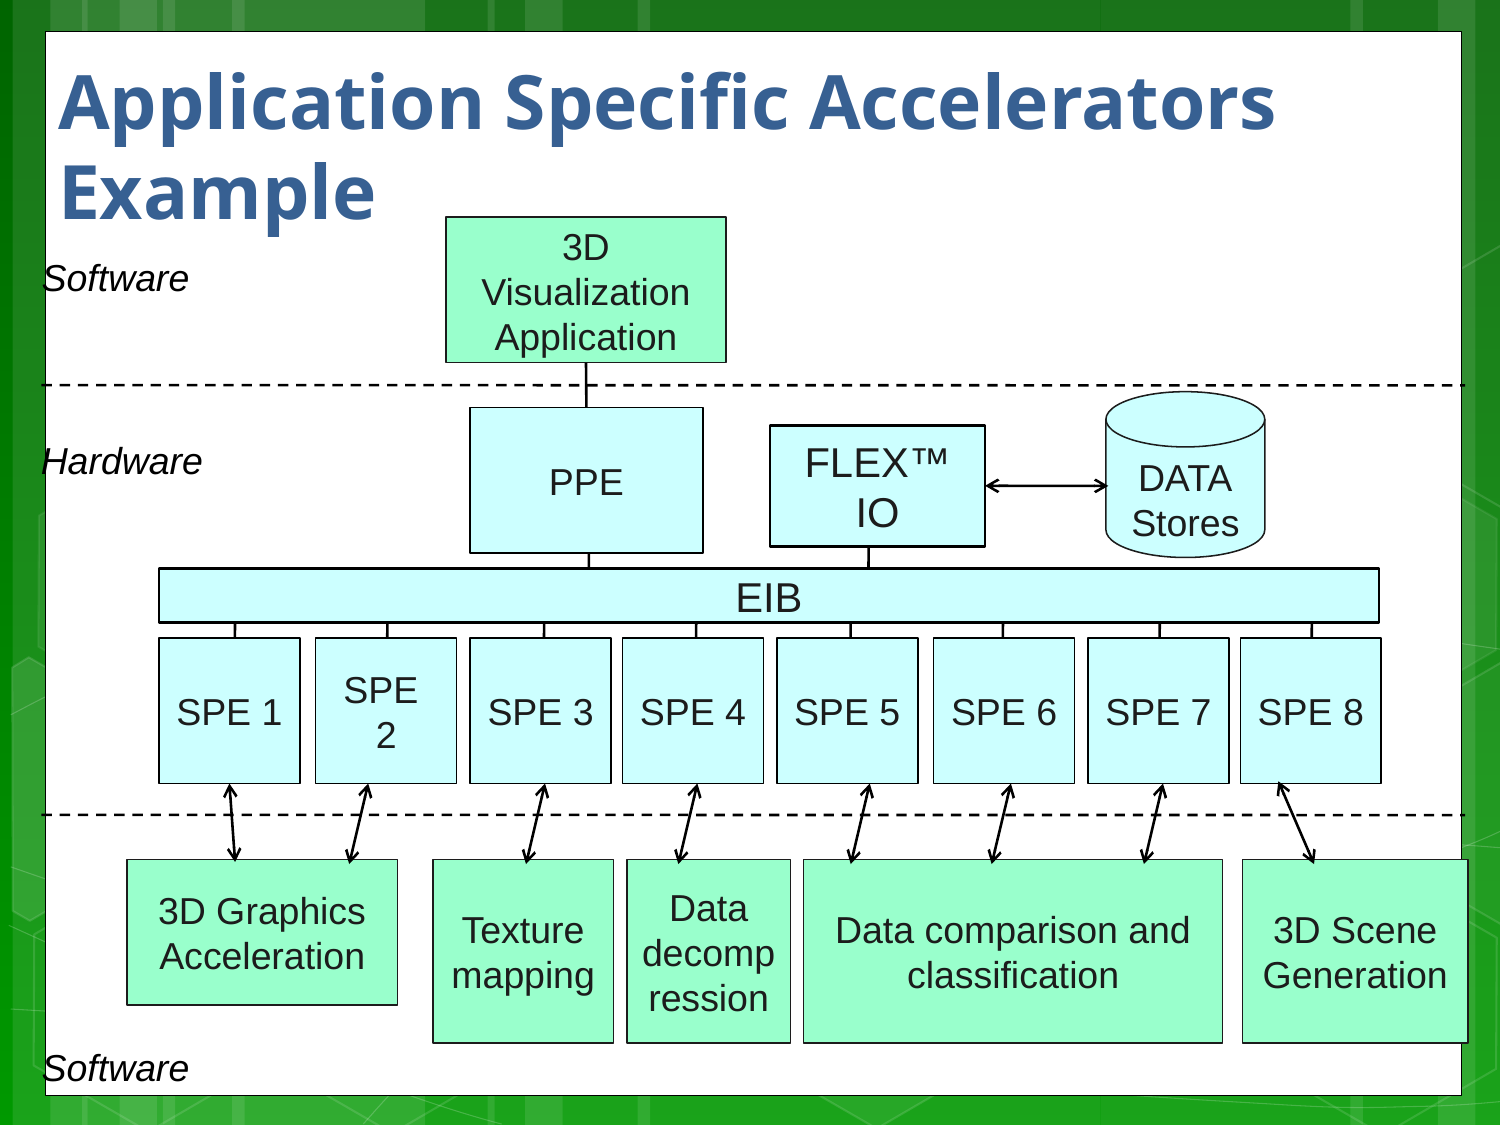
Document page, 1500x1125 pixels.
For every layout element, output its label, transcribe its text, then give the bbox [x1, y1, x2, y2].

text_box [960, 813, 1042, 834]
text_box SPE 3 [470, 638, 612, 784]
text_box SPE 7 [1087, 638, 1230, 784]
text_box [318, 813, 400, 834]
text_box 3D Visualization Application [446, 217, 726, 363]
text_box PPE [470, 407, 703, 553]
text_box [1254, 804, 1338, 841]
text_box Texture mapping [432, 859, 614, 1044]
text_box Software [26, 1036, 205, 1097]
text_box SPE 1 [158, 638, 300, 784]
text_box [495, 813, 576, 834]
text_box Data comparison and classification [803, 859, 1223, 1044]
text_box Hardware [26, 429, 218, 490]
text_box Data decompression [626, 859, 791, 1044]
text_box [192, 819, 272, 826]
text_box SPE 6 [933, 638, 1075, 784]
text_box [819, 813, 901, 834]
title Application Specific Accelerators Example [43, 6, 1500, 242]
text_box 3D Scene Generation [1242, 859, 1468, 1044]
text_box DATA Stores [1105, 394, 1265, 558]
text_box Software [26, 246, 205, 307]
text_box SPE 8 [1240, 638, 1382, 784]
text_box SPE 5 [776, 638, 918, 784]
text_box FLEX™ IO [770, 425, 986, 547]
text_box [647, 813, 729, 834]
text_box EIB [158, 568, 1380, 623]
text_box SPE 4 [622, 638, 764, 784]
text_box SPE 2 [315, 638, 457, 784]
text_box 3D Graphics Acceleration [126, 859, 398, 1006]
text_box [1113, 813, 1195, 834]
